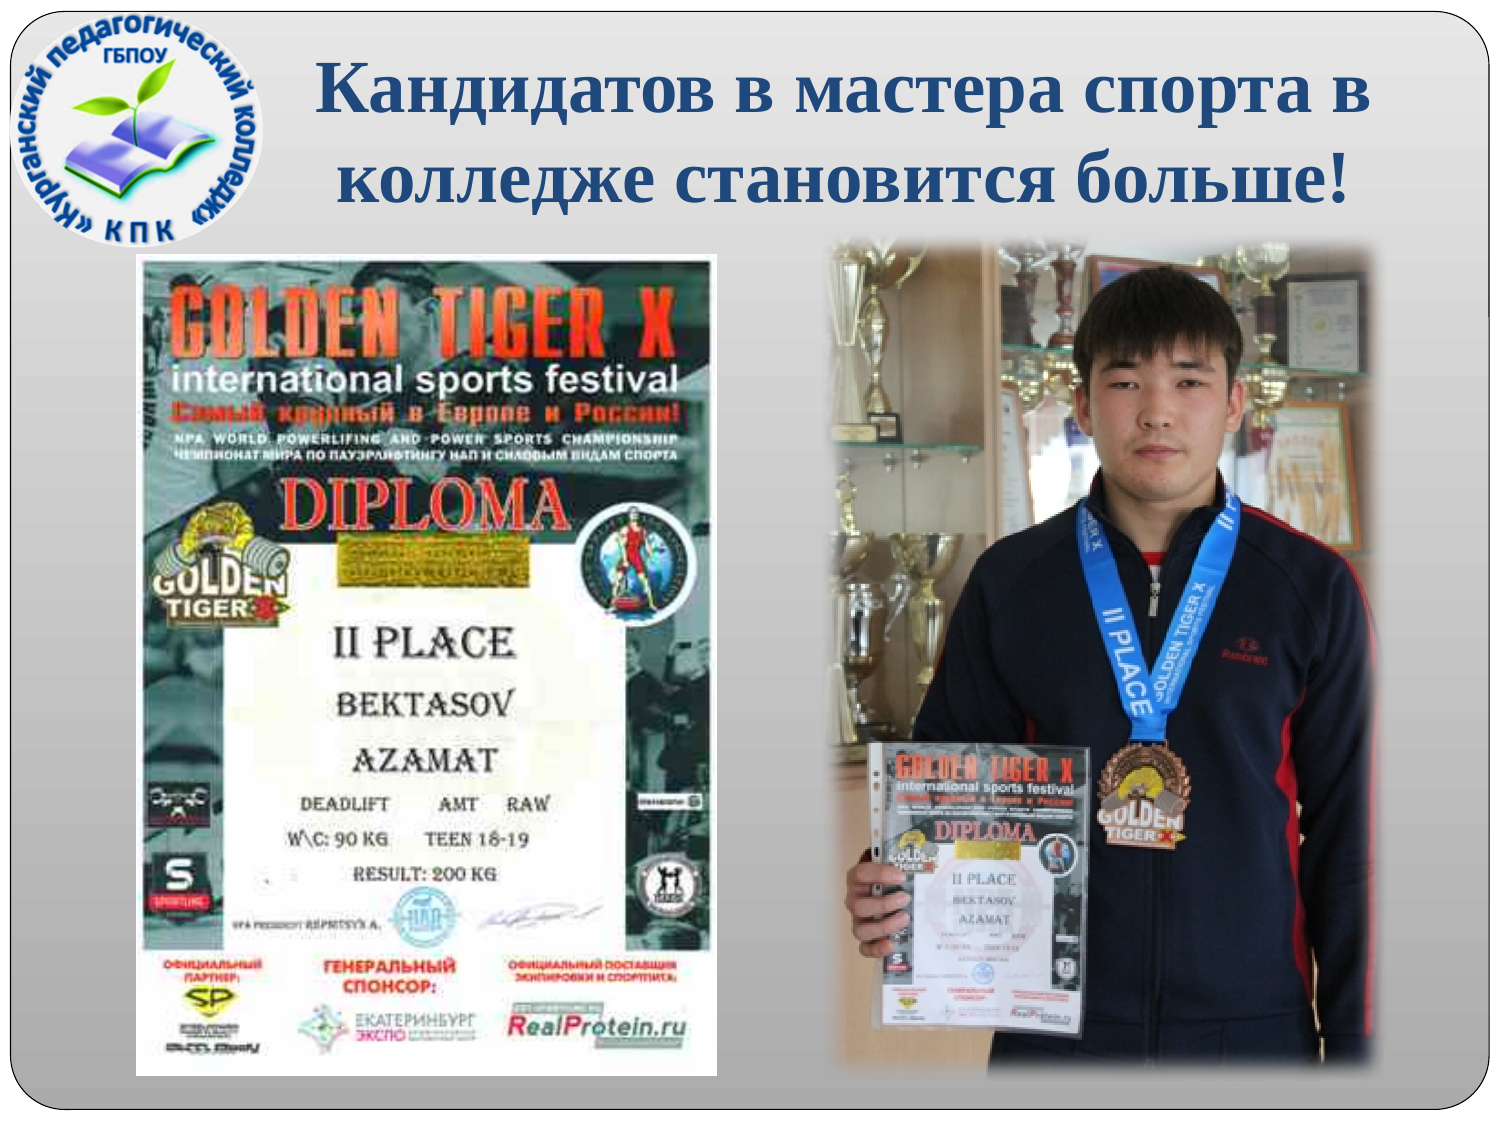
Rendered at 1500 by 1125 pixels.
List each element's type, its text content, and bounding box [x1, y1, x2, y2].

picture [5, 3, 268, 257]
title Кандидатов в мастера спорта в колледже становится больше! [276, 101, 1482, 233]
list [136, 254, 717, 1076]
picture [820, 231, 1389, 1083]
